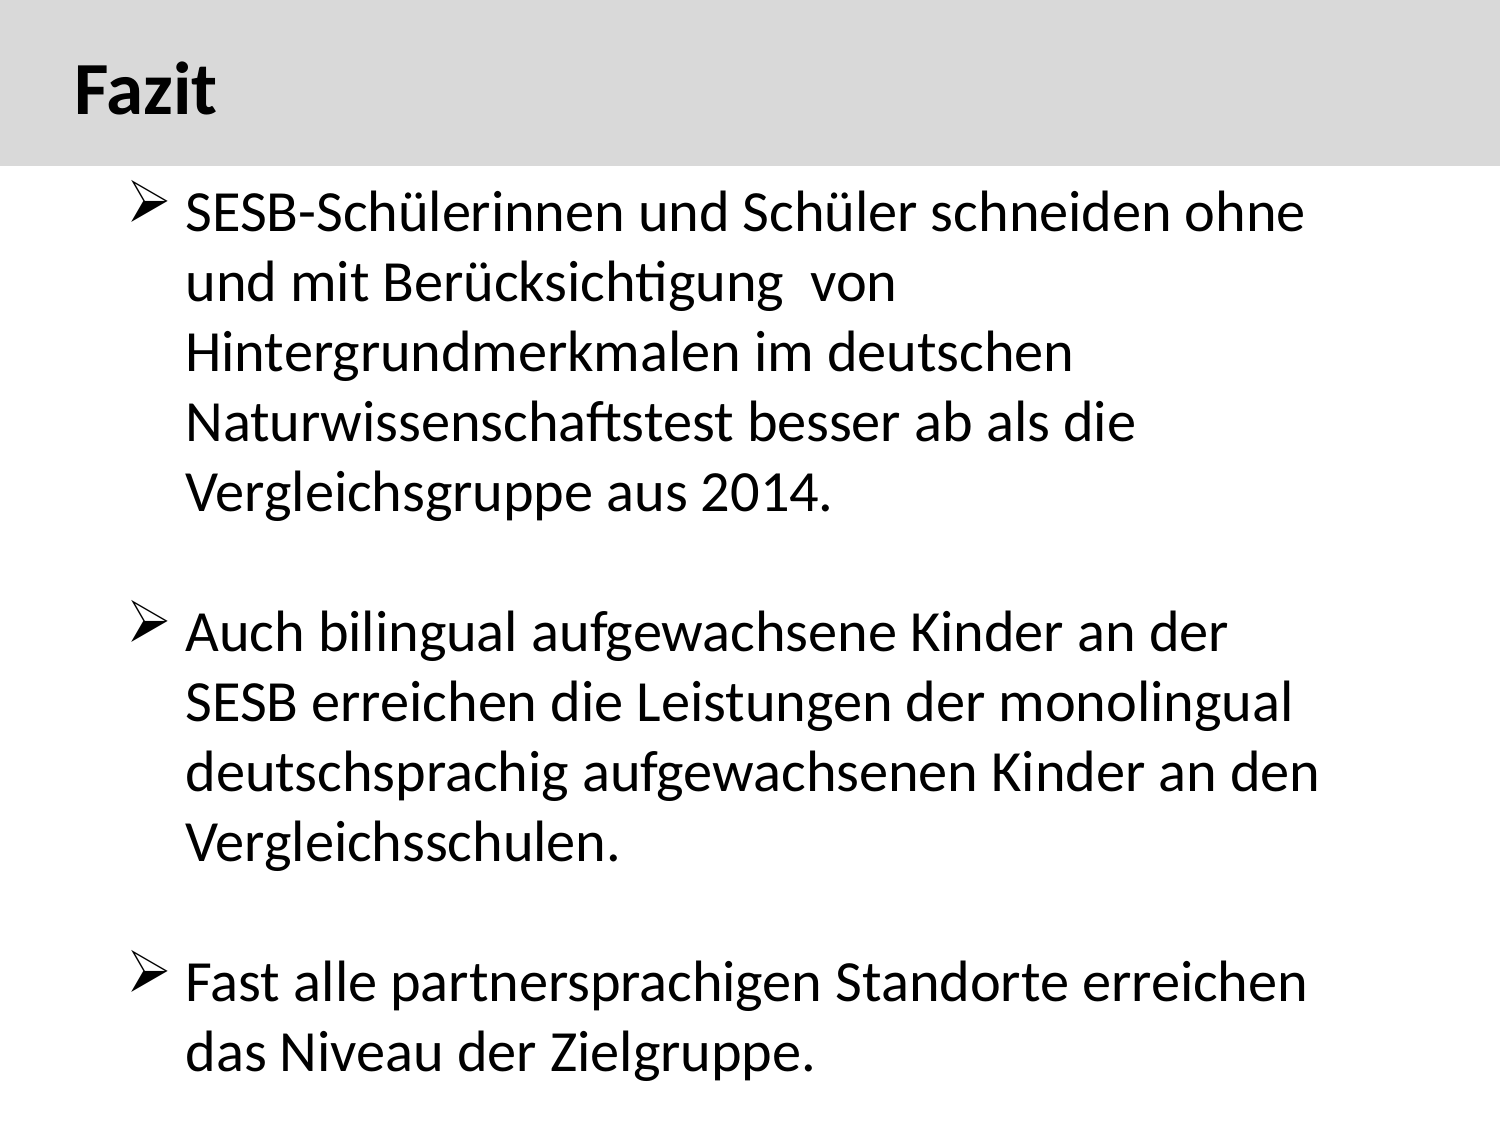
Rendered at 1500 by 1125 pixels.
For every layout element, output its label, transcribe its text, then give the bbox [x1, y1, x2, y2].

text_box Fazit [0, 2, 1500, 166]
text_box SESB-Schülerinnen und Schüler schneiden ohne und mit Berücksichtigung von Hintergrundmerkmalen im deutschen Naturwissenschaftstest besser ab als die Vergleichsgruppe aus 2014. Auch bilingual aufgewachsene Kinder an der SESB erreichen die Leistungen der monolingual deutschsprachig aufgewachsenen Kinder an den Vergleichsschulen. Fast alle partnersprachigen Standorte erreichen das Niveau der Zielgruppe. [36, 166, 1360, 1091]
